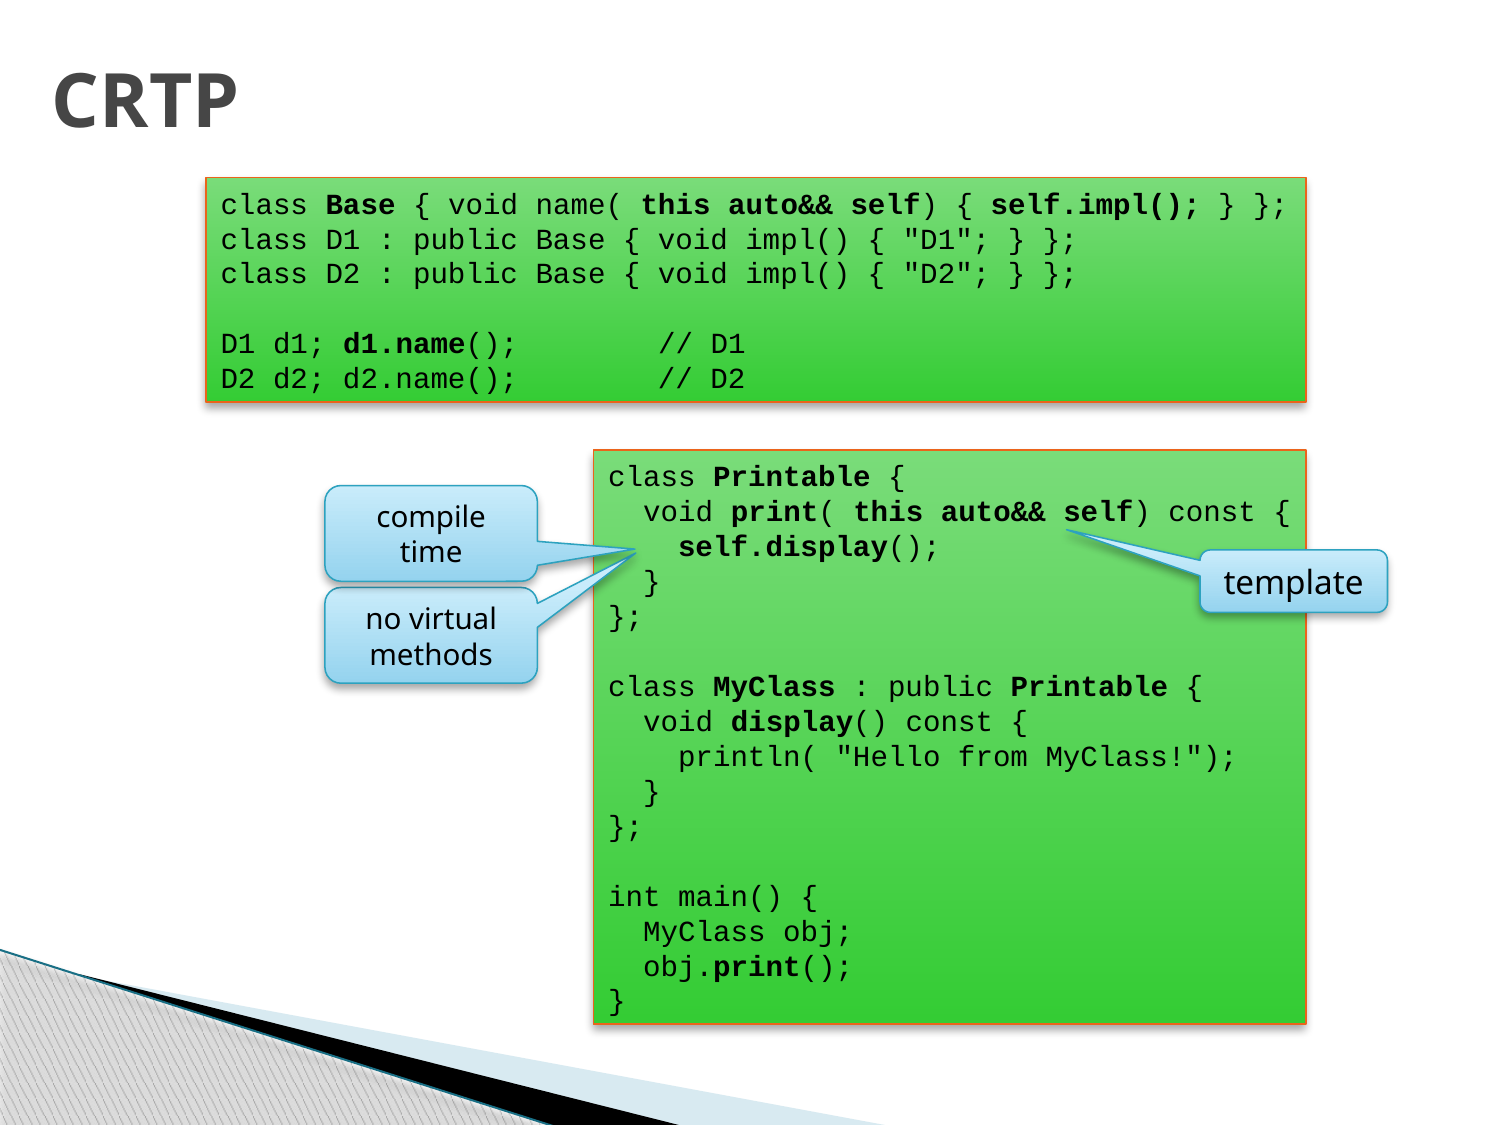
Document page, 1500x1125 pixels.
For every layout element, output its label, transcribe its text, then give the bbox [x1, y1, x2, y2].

title CRTP [37, 45, 1475, 150]
text_box class Printable { void print( this auto&& self) const { self.display(); } }; class MyClass : public Printable { void display() const { println( "Hello from MyClass!"); } }; int main() { MyClass obj; obj.print(); } [593, 449, 1307, 1025]
text_box class Base { void name( this auto&& self) { self.impl(); } }; class D1 : public Base { void impl() { "D1"; } }; class D2 : public Base { void impl() { "D2"; } }; D1 d1; d1.name(); // D1 D2 d2; d2.name(); // D2 [205, 177, 1307, 403]
text_box no virtual methods [324, 563, 624, 684]
text_box template [1065, 528, 1389, 614]
text_box compile time [324, 484, 636, 583]
